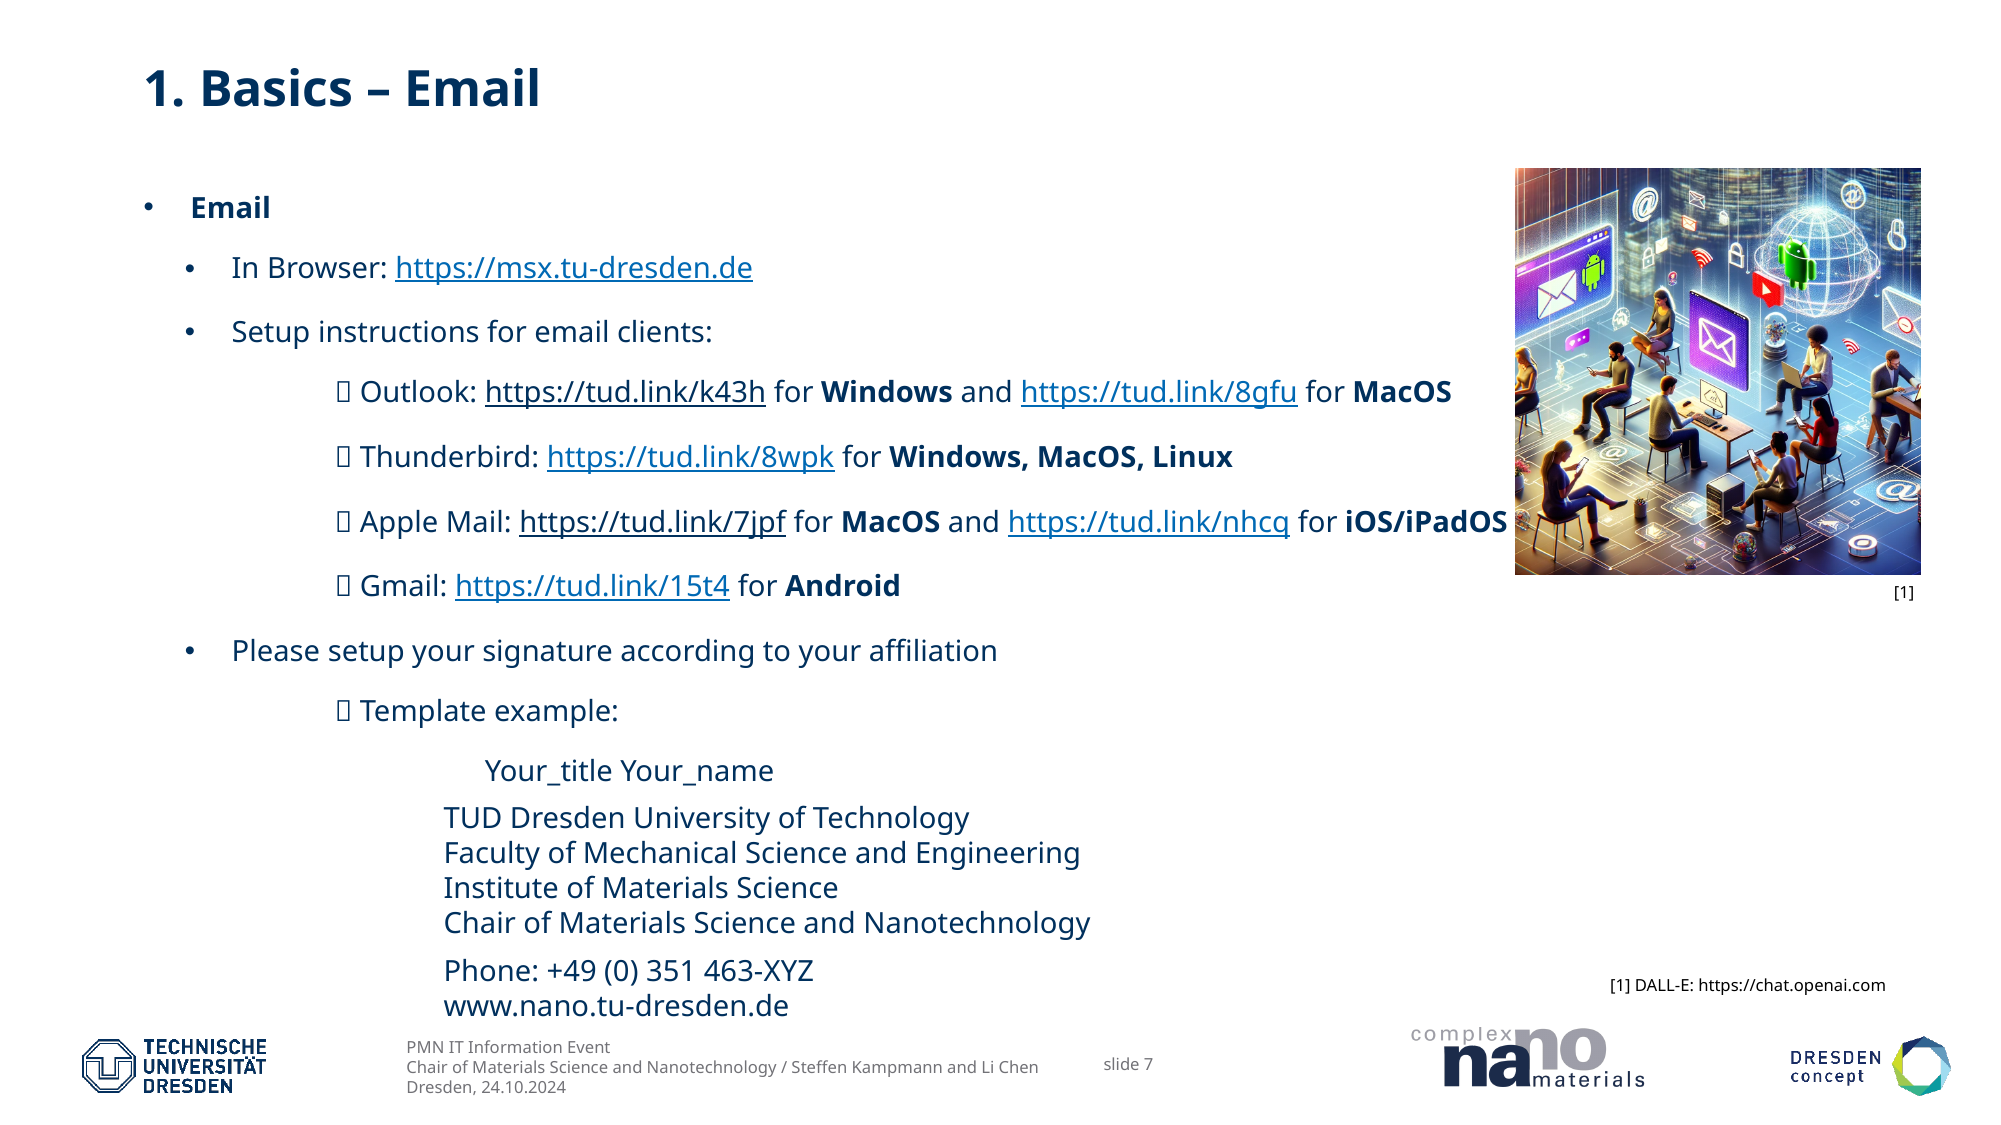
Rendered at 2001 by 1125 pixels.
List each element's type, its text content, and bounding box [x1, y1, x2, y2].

picture [1515, 168, 1921, 575]
list Email In Browser: https://msx.tu-dresden.de Setup instructions for email clients:  Outlook: https://tud.link/k43h for Windows and https://tud.link/8gfu for MacOS  Thunderbird: https://tud.link/8wpk for Windows, MacOS, Linux  Apple Mail: https://tud.link/7jpf for MacOS and https://tud.link/nhcq for iOS/iPadOS  Gmail: https://tud.link/15t4 for Android Please setup your signature according to your affiliation  Template example: Your_title Your_name TUD Dresden University of Technology Faculty of Mechanical Science and Engineering Institute of Materials Science Chair of Materials Science and Nanotechnology Phone: +49 (0) 351 463-XYZ www.nano.tu-dresden.de [143, 188, 1719, 902]
picture [82, 1039, 266, 1093]
text_box [1] [1879, 574, 1945, 610]
picture [1791, 1036, 1951, 1096]
text_box [1] DALL-E: https://chat.openai.com [1595, 967, 2000, 1003]
picture [1411, 1027, 1645, 1089]
title 1. Basics – Email [143, 56, 1880, 169]
